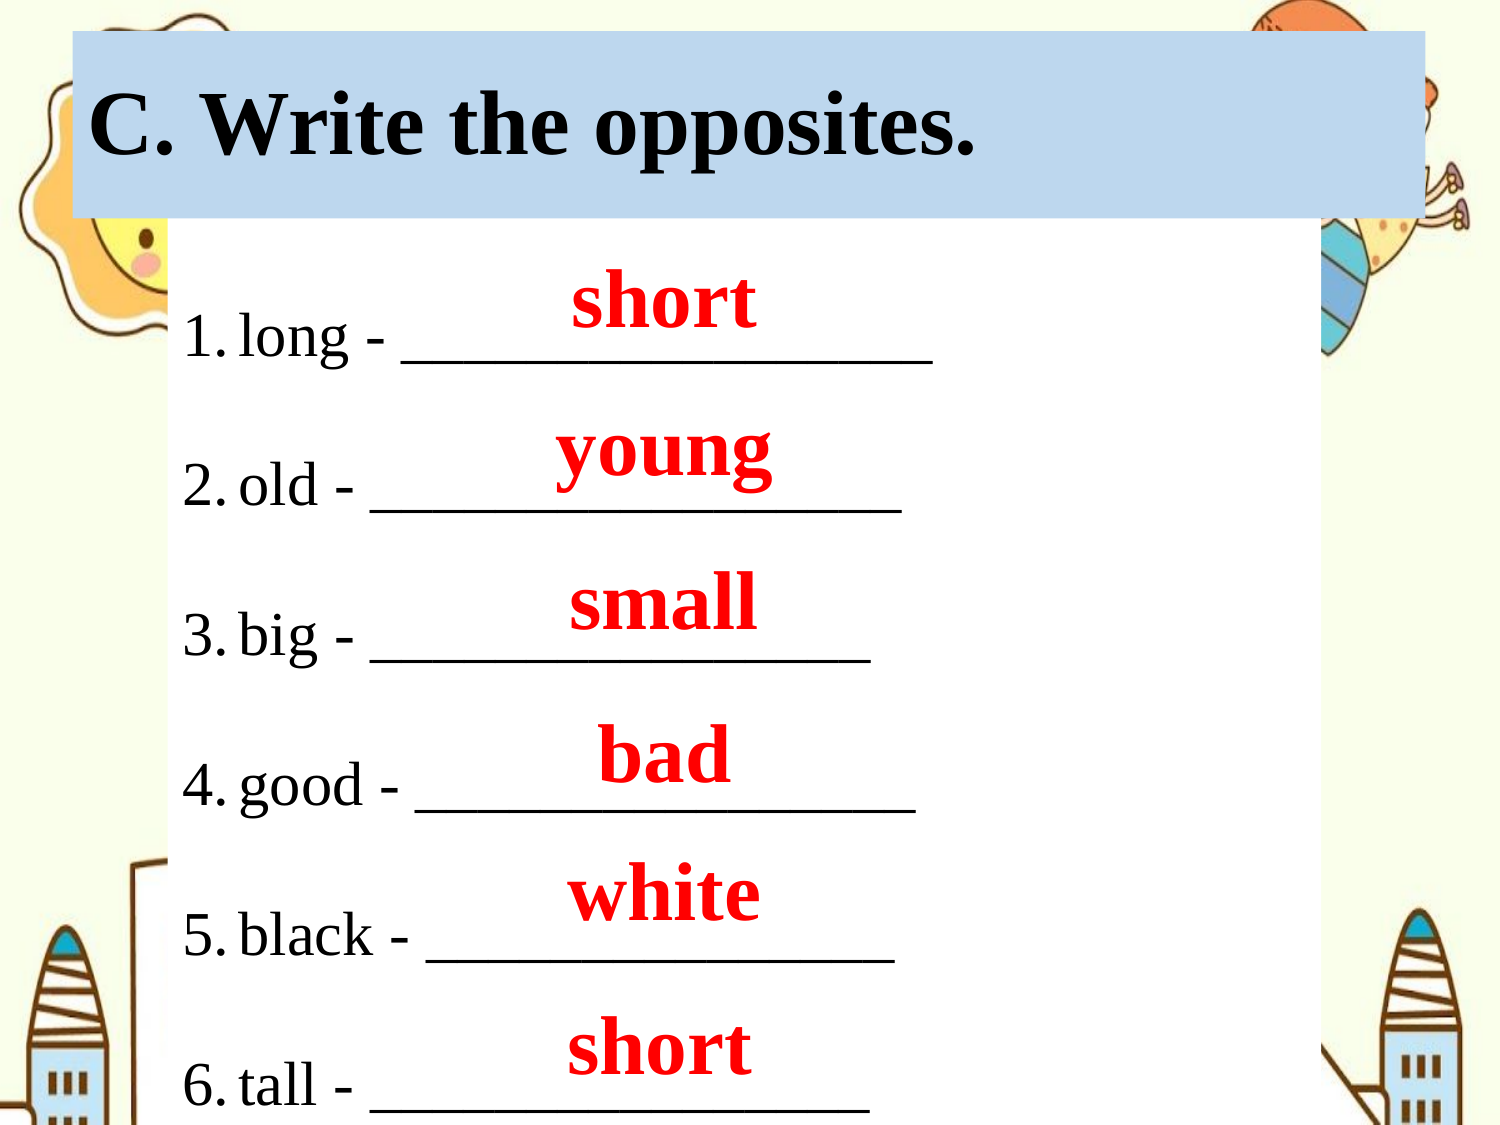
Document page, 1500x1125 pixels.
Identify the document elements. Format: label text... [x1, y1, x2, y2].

text_box young [540, 385, 789, 500]
title C. Write the opposites. [72, 31, 1426, 219]
text_box bad [582, 692, 747, 807]
picture [0, 0, 1500, 1125]
text_box short [552, 983, 768, 1099]
text_box white [552, 829, 777, 945]
text_box long - _________________ old - _________________ big - ________________ good - ________________ black - _______________ tall - ________________ [167, 219, 1322, 1125]
text_box small [554, 538, 775, 654]
text_box short [557, 236, 772, 352]
